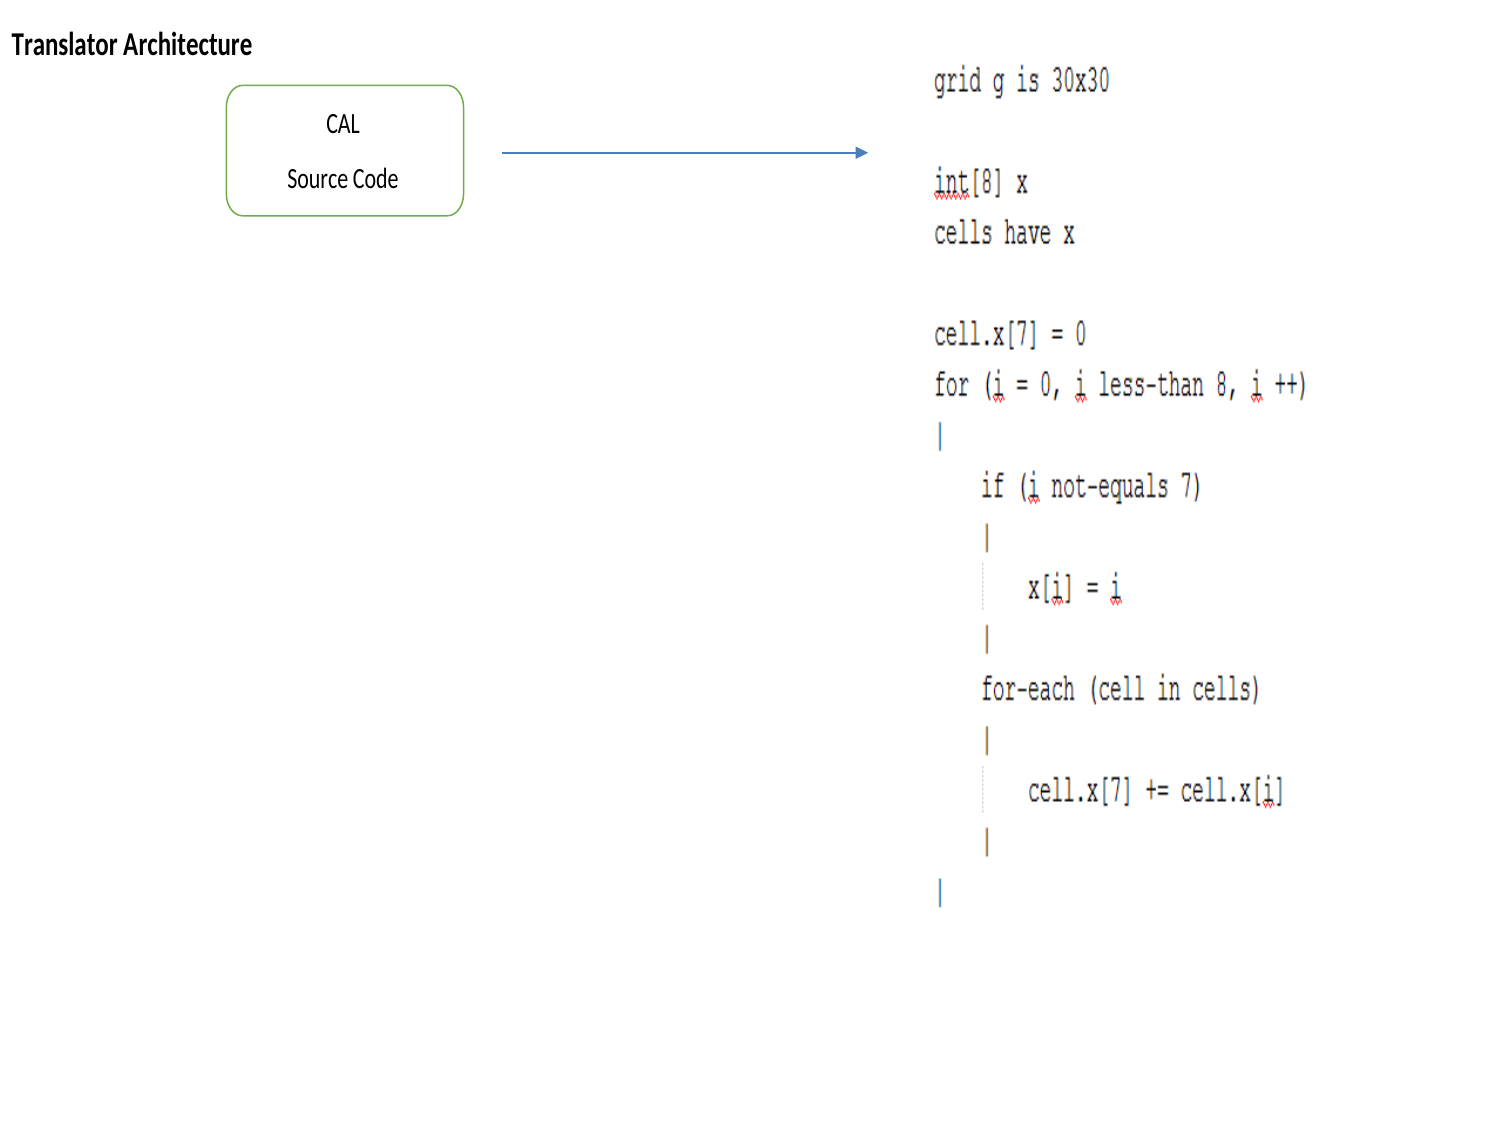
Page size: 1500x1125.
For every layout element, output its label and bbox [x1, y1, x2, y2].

picture [932, 59, 1359, 911]
picture [11, 23, 744, 230]
